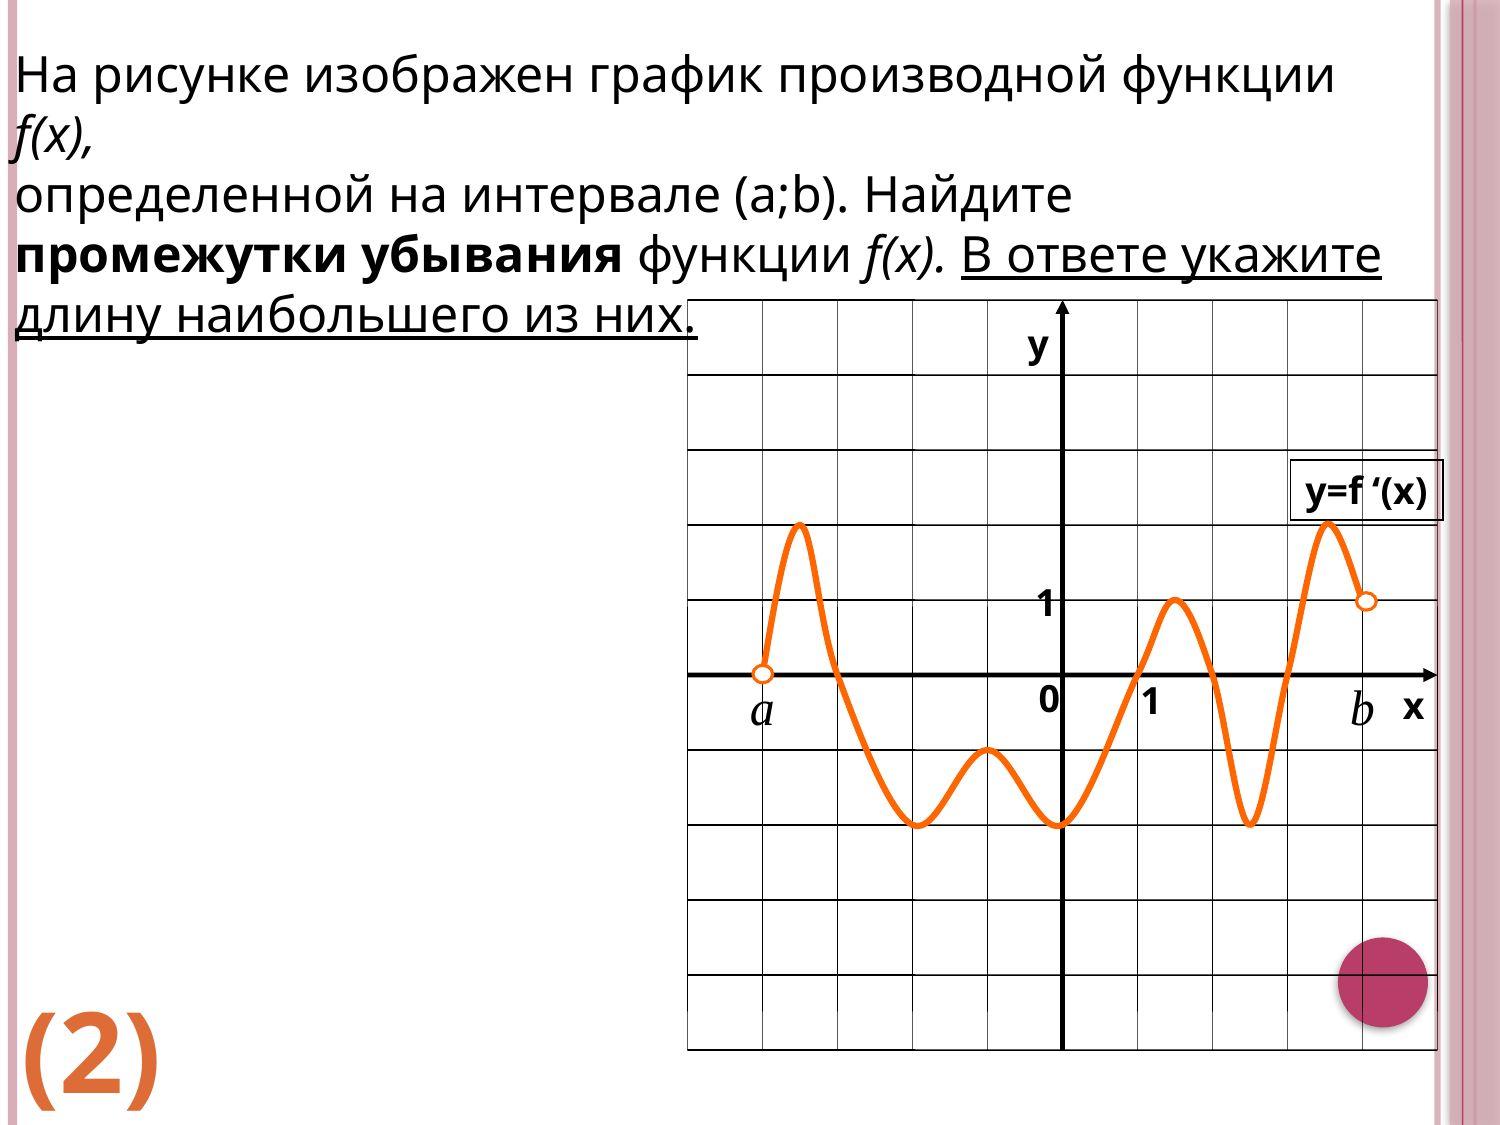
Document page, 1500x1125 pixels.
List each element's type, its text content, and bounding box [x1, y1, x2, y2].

text_box На рисунке изображен график производной функции f(x), определенной на интервале (a;b). Найдите промежутки убывания функции f(x). В ответе укажите длину наибольшего из них. [0, 35, 1430, 350]
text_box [686, 299, 1456, 1051]
text_box (2) [6, 973, 178, 1124]
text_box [752, 511, 1377, 838]
